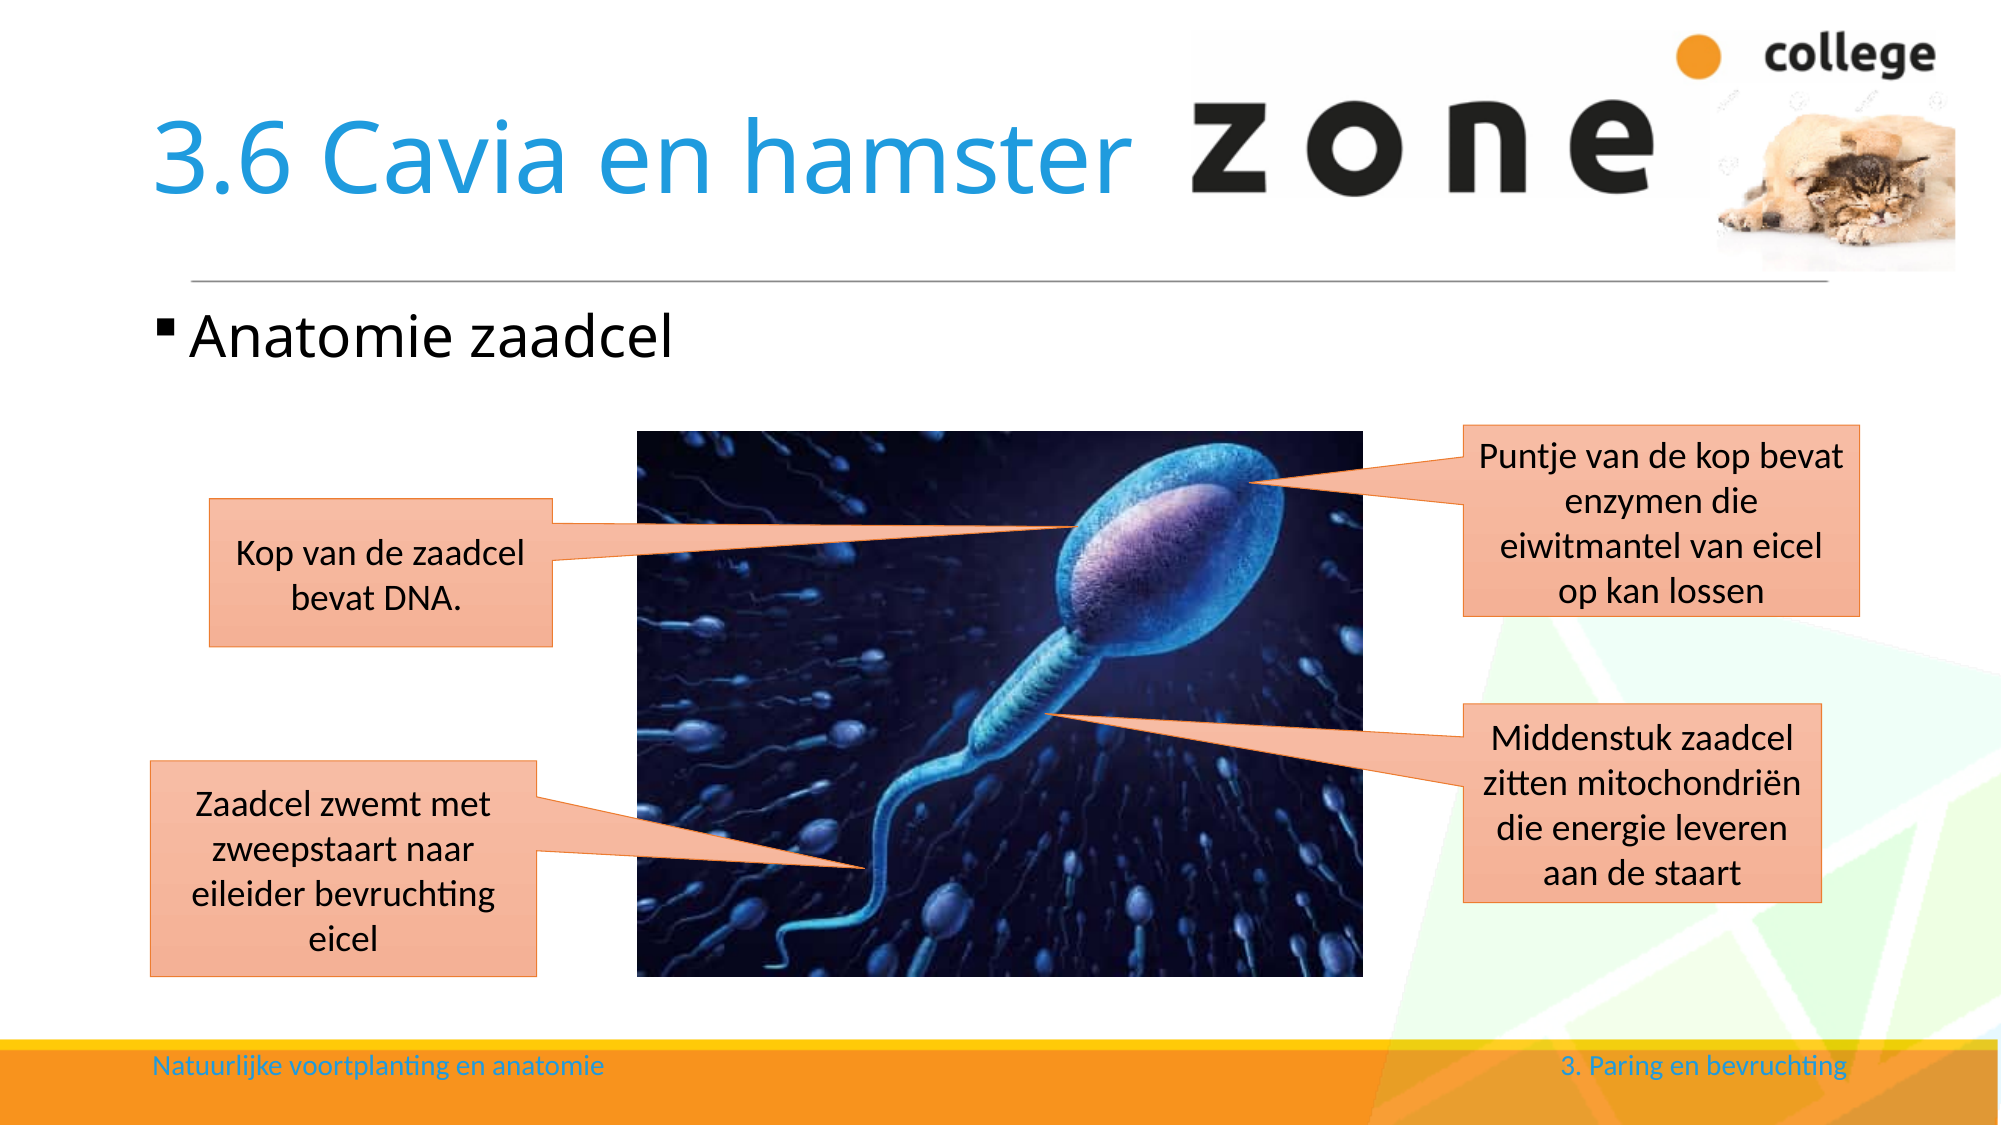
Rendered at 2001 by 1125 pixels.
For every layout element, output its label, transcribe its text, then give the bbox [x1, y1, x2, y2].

title 3.6 Cavia en hamster [137, 59, 1863, 263]
list 3. Paring en bevruchting [1412, 1042, 1863, 1103]
list Anatomie zaadcel [137, 299, 1863, 1014]
text_box Kop van de zaadcel bevat DNA. [208, 498, 637, 648]
text_box Zaadcel zwemt met zweepstaart naar eileider bevruchting eicel [149, 760, 637, 978]
text_box Puntje van de kop bevat enzymen die eiwitmantel van eicel op kan lossen [1363, 424, 1861, 617]
picture [0, 0, 2001, 1125]
text_box Middenstuk zaadcel zitten mitochondriën die energie leveren aan de staart [1363, 703, 1823, 904]
list Natuurlijke voortplanting en anatomie [137, 1042, 625, 1103]
